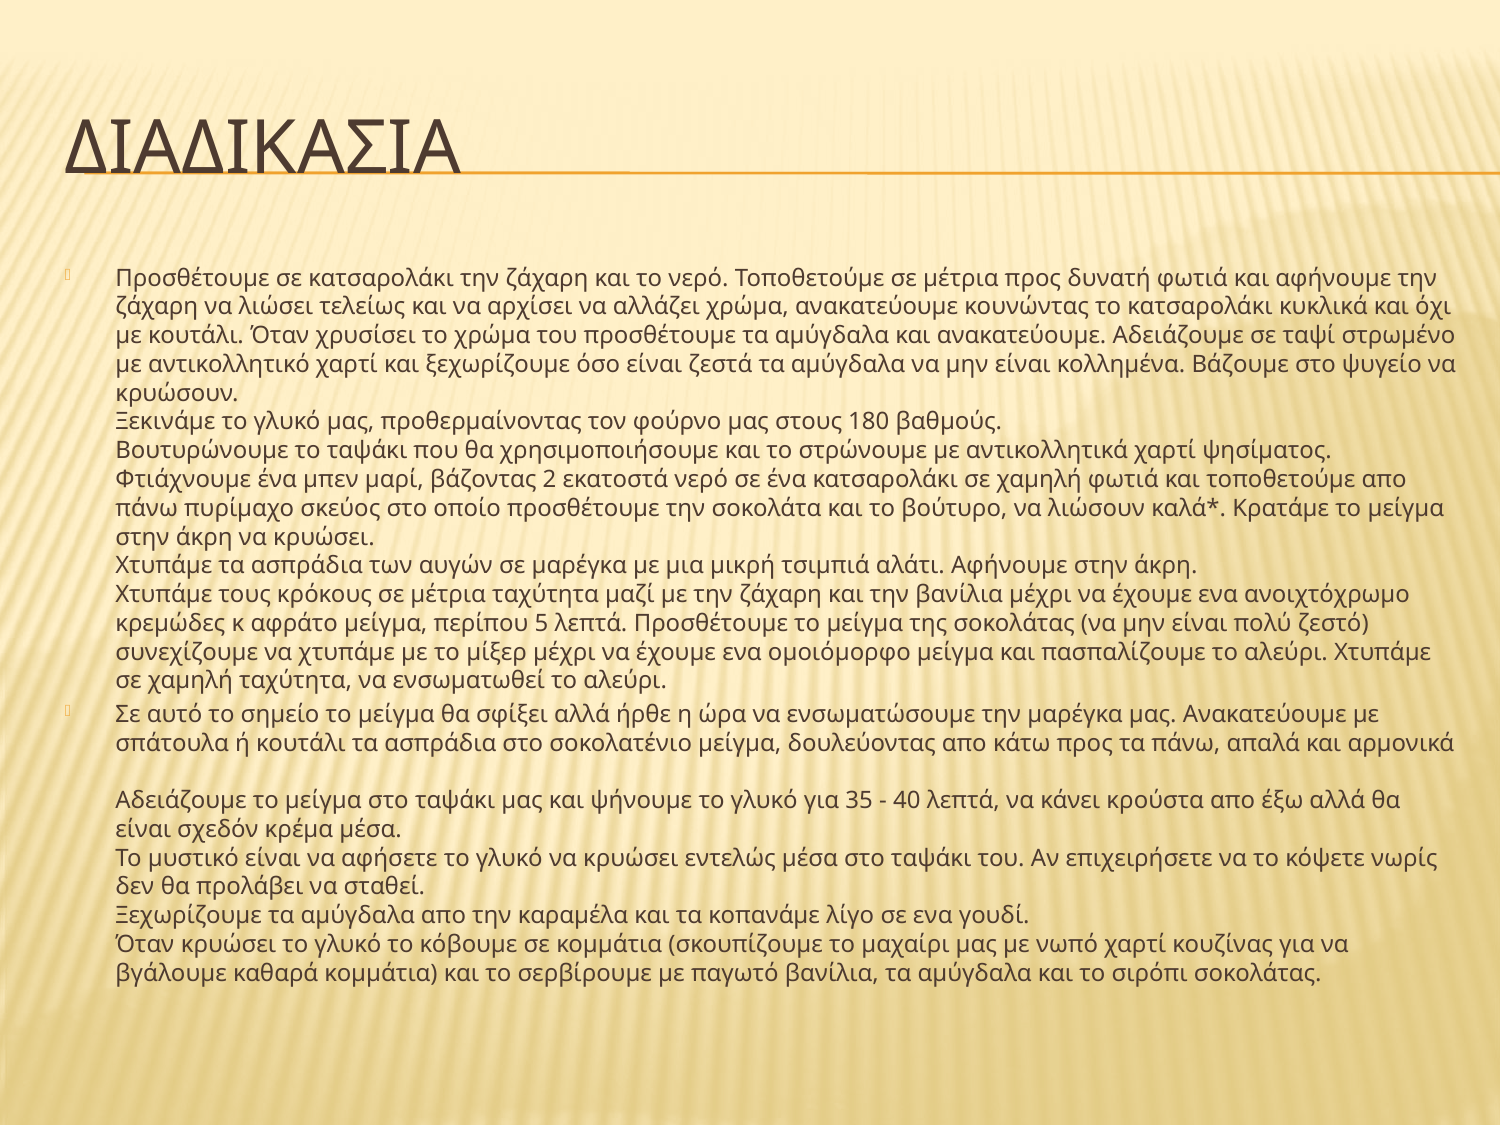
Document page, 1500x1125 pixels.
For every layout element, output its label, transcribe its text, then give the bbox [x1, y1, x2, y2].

list Προσθέτουμε σε κατσαρολάκι την ζάχαρη και το νερό. Τοποθετούμε σε μέτρια προς δυνατή φωτιά και αφήνουμε την ζάχαρη να λιώσει τελείως και να αρχίσει να αλλάζει χρώμα, ανακατεύουμε κουνώντας το κατσαρολάκι κυκλικά και όχι με κουτάλι. Όταν χρυσίσει το χρώμα του προσθέτουμε τα αμύγδαλα και ανακατεύουμε. Αδειάζουμε σε ταψί στρωμένο με αντικολλητικό χαρτί και ξεχωρίζουμε όσο είναι ζεστά τα αμύγδαλα να μην είναι κολλημένα. Βάζουμε στο ψυγείο να κρυώσουν. Ξεκινάμε το γλυκό μας, προθερμαίνοντας τον φούρνο μας στους 180 βαθμούς. Βουτυρώνουμε το ταψάκι που θα χρησιμοποιήσουμε και το στρώνουμε με αντικολλητικά χαρτί ψησίματος. Φτιάχνουμε ένα μπεν μαρί, βάζοντας 2 εκατοστά νερό σε ένα κατσαρολάκι σε χαμηλή φωτιά και τοποθετούμε απο πάνω πυρίμαχο σκεύος στο οποίο προσθέτουμε την σοκολάτα και το βούτυρο, να λιώσουν καλά*. Κρατάμε το μείγμα στην άκρη να κρυώσει. Χτυπάμε τα ασπράδια των αυγών σε μαρέγκα με μια μικρή τσιμπιά αλάτι. Αφήνουμε στην άκρη. Χτυπάμε τους κρόκους σε μέτρια ταχύτητα μαζί με την ζάχαρη και την βανίλια μέχρι να έχουμε ενα ανοιχτόχρωμο κρεμώδες κ αφράτο μείγμα, περίπου 5 λεπτά. Προσθέτουμε το μείγμα της σοκολάτας (να μην είναι πολύ ζεστό) συνεχίζουμε να χτυπάμε με το μίξερ μέχρι να έχουμε ενα ομοιόμορφο μείγμα και πασπαλίζουμε το αλεύρι. Χτυπάμε σε χαμηλή ταχύτητα, να ενσωματωθεί το αλεύρι. Σε αυτό το σημείο το μείγμα θα σφίξει αλλά ήρθε η ώρα να ενσωματώσουμε την μαρέγκα μας. Ανακατεύουμε με σπάτουλα ή κουτάλι τα ασπράδια στο σοκολατένιο μείγμα, δουλεύοντας απο κάτω προς τα πάνω, απαλά και αρμονικά Αδειάζουμε το μείγμα στο ταψάκι μας και ψήνουμε το γλυκό για 35 - 40 λεπτά, να κάνει κρούστα απο έξω αλλά θα είναι σχεδόν κρέμα μέσα. Το μυστικό είναι να αφήσετε το γλυκό να κρυώσει εντελώς μέσα στο ταψάκι του. Αν επιχειρήσετε να το κόψετε νωρίς δεν θα προλάβει να σταθεί. Ξεχωρίζουμε τα αμύγδαλα απο την καραμέλα και τα κοπανάμε λίγο σε ενα γουδί. Όταν κρυώσει το γλυκό το κόβουμε σε κομμάτια (σκουπίζουμε το μαχαίρι μας με νωπό χαρτί κουζίνας για να βγάλουμε καθαρά κομμάτια) και το σερβίρουμε με παγωτό βανίλια, τα αμύγδαλα και το σιρόπι σοκολάτας. [50, 254, 1475, 998]
title διαδικασια [50, 75, 1475, 213]
